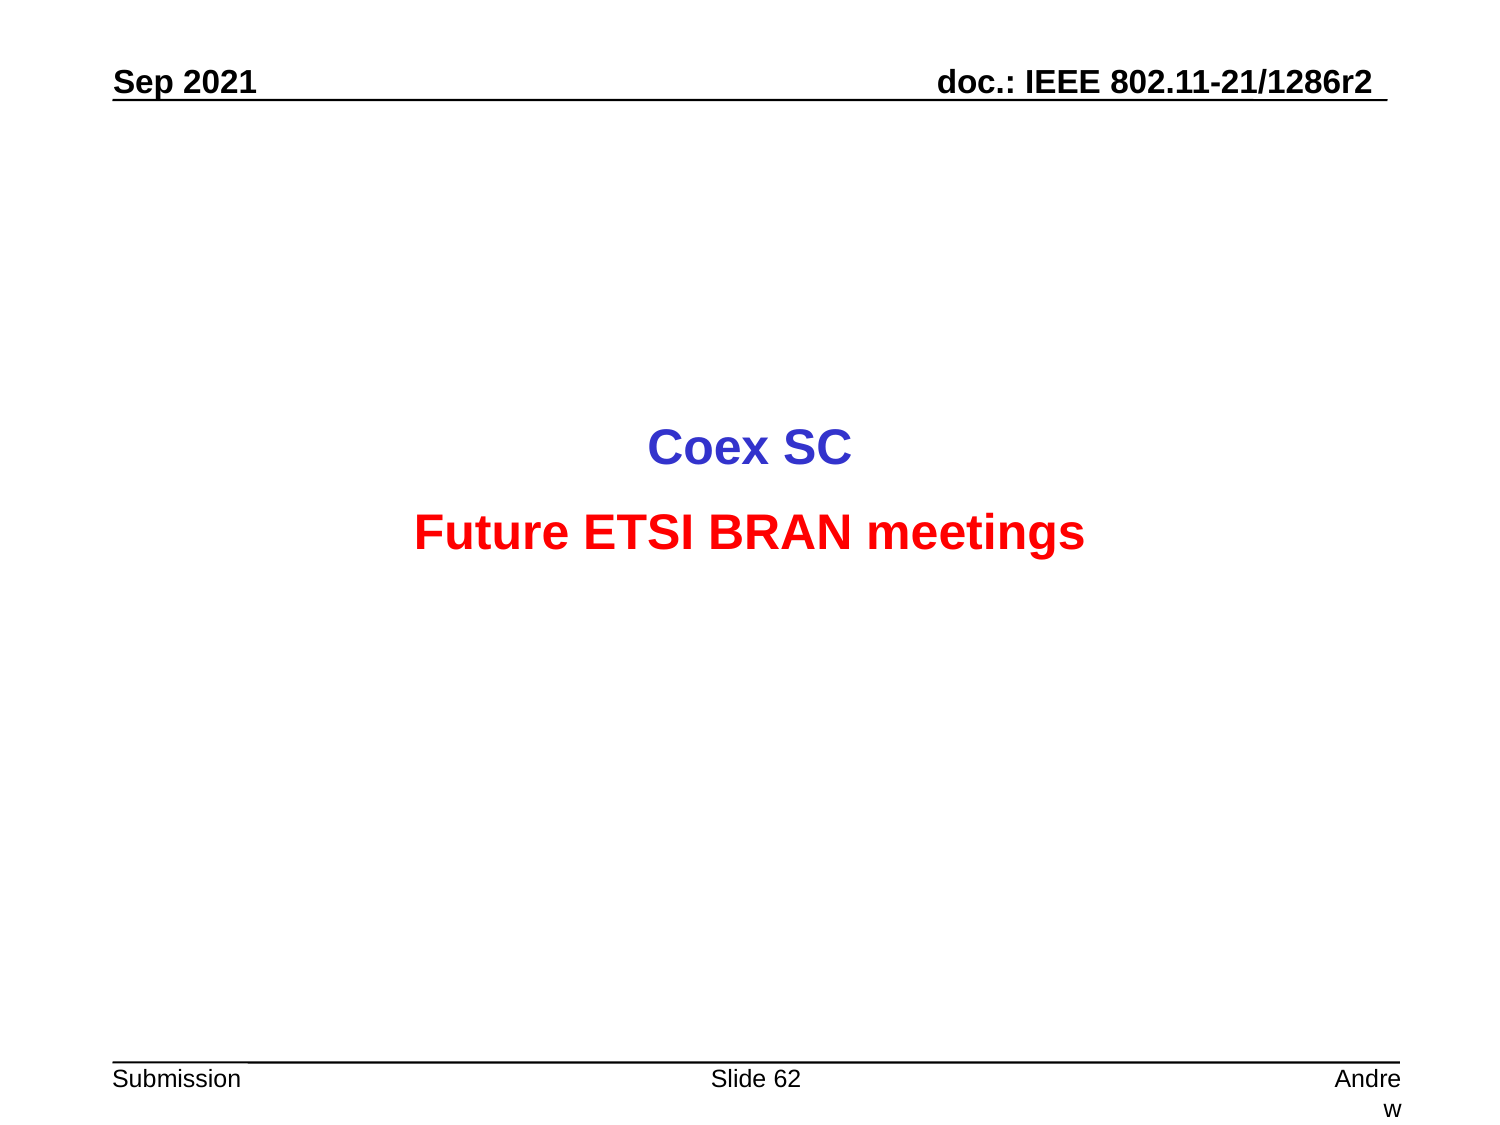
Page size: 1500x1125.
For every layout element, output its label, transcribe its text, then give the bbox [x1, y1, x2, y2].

slide_number Slide 62 [709, 1061, 803, 1093]
list Coex SC Future ETSI BRAN meetings [112, 324, 1388, 650]
footer Andrew Myles, Cisco [1320, 1061, 1402, 1093]
